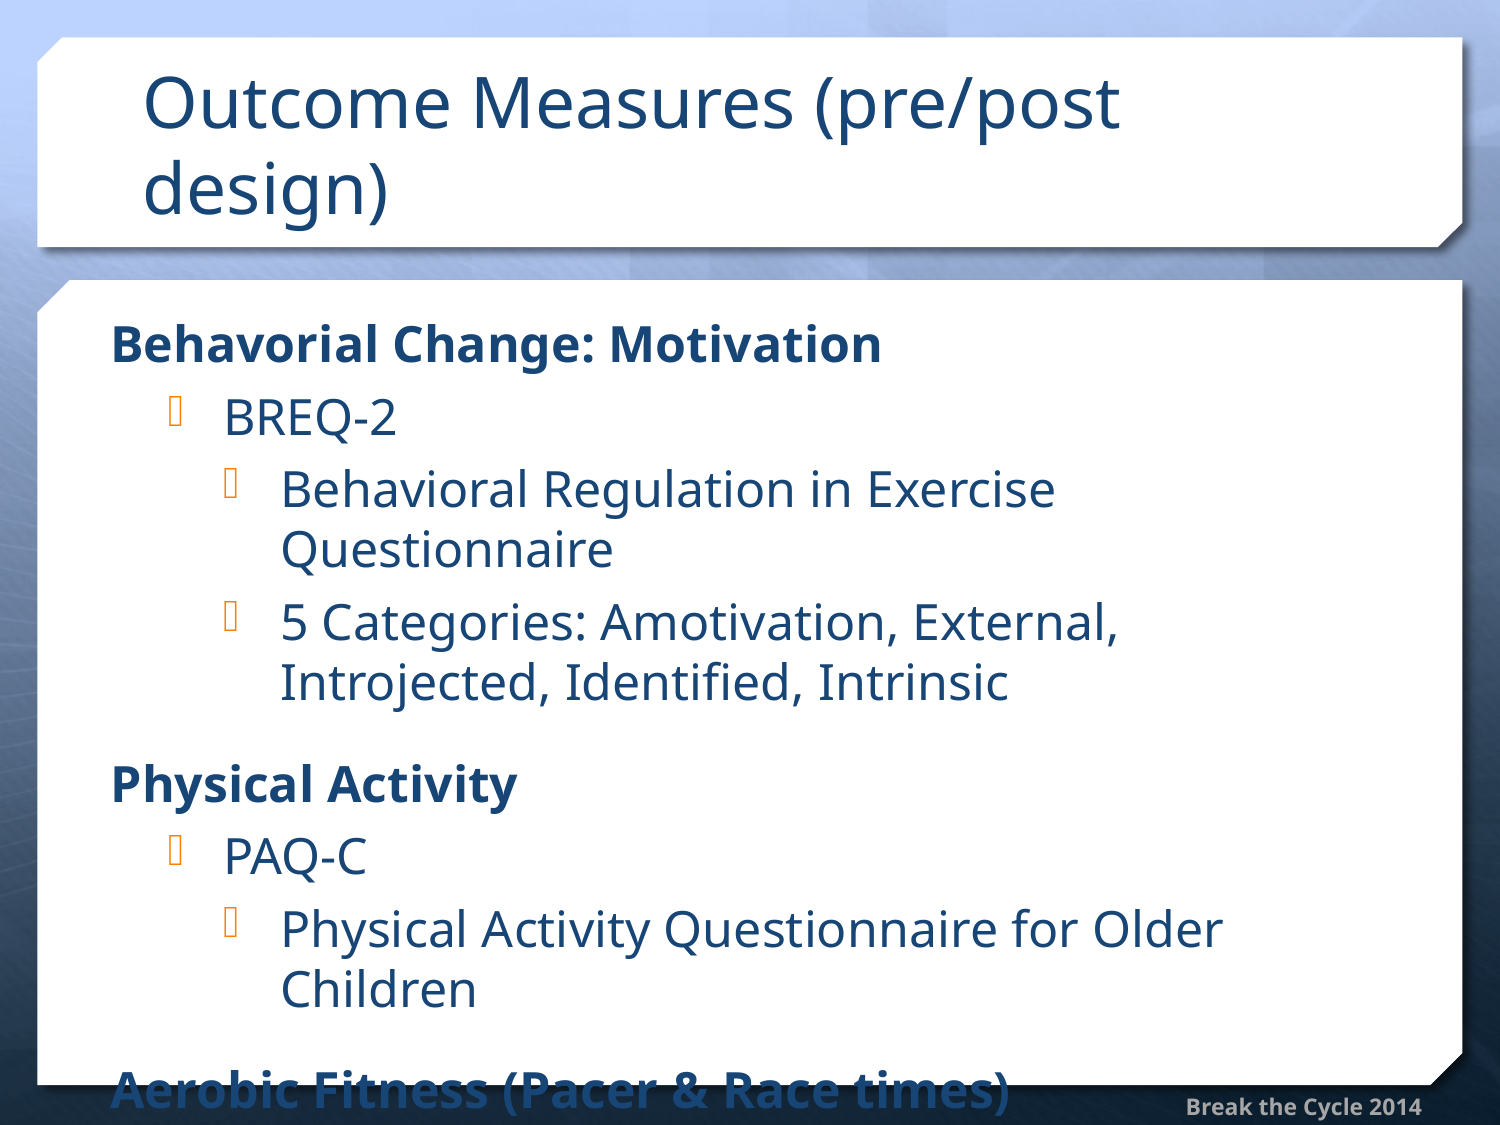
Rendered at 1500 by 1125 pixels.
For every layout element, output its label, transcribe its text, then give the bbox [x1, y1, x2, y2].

list Behavorial Change: Motivation BREQ-2 Behavioral Regulation in Exercise Questionnaire 5 Categories: Amotivation, External, Introjected, Identified, Intrinsic Physical Activity PAQ-C Physical Activity Questionnaire for Older Children Aerobic Fitness (Pacer & Race times) [95, 305, 1356, 963]
title Outcome Measures (pre/post design) [127, 48, 1372, 236]
footer Break the Cycle 2014 [962, 1077, 1438, 1125]
